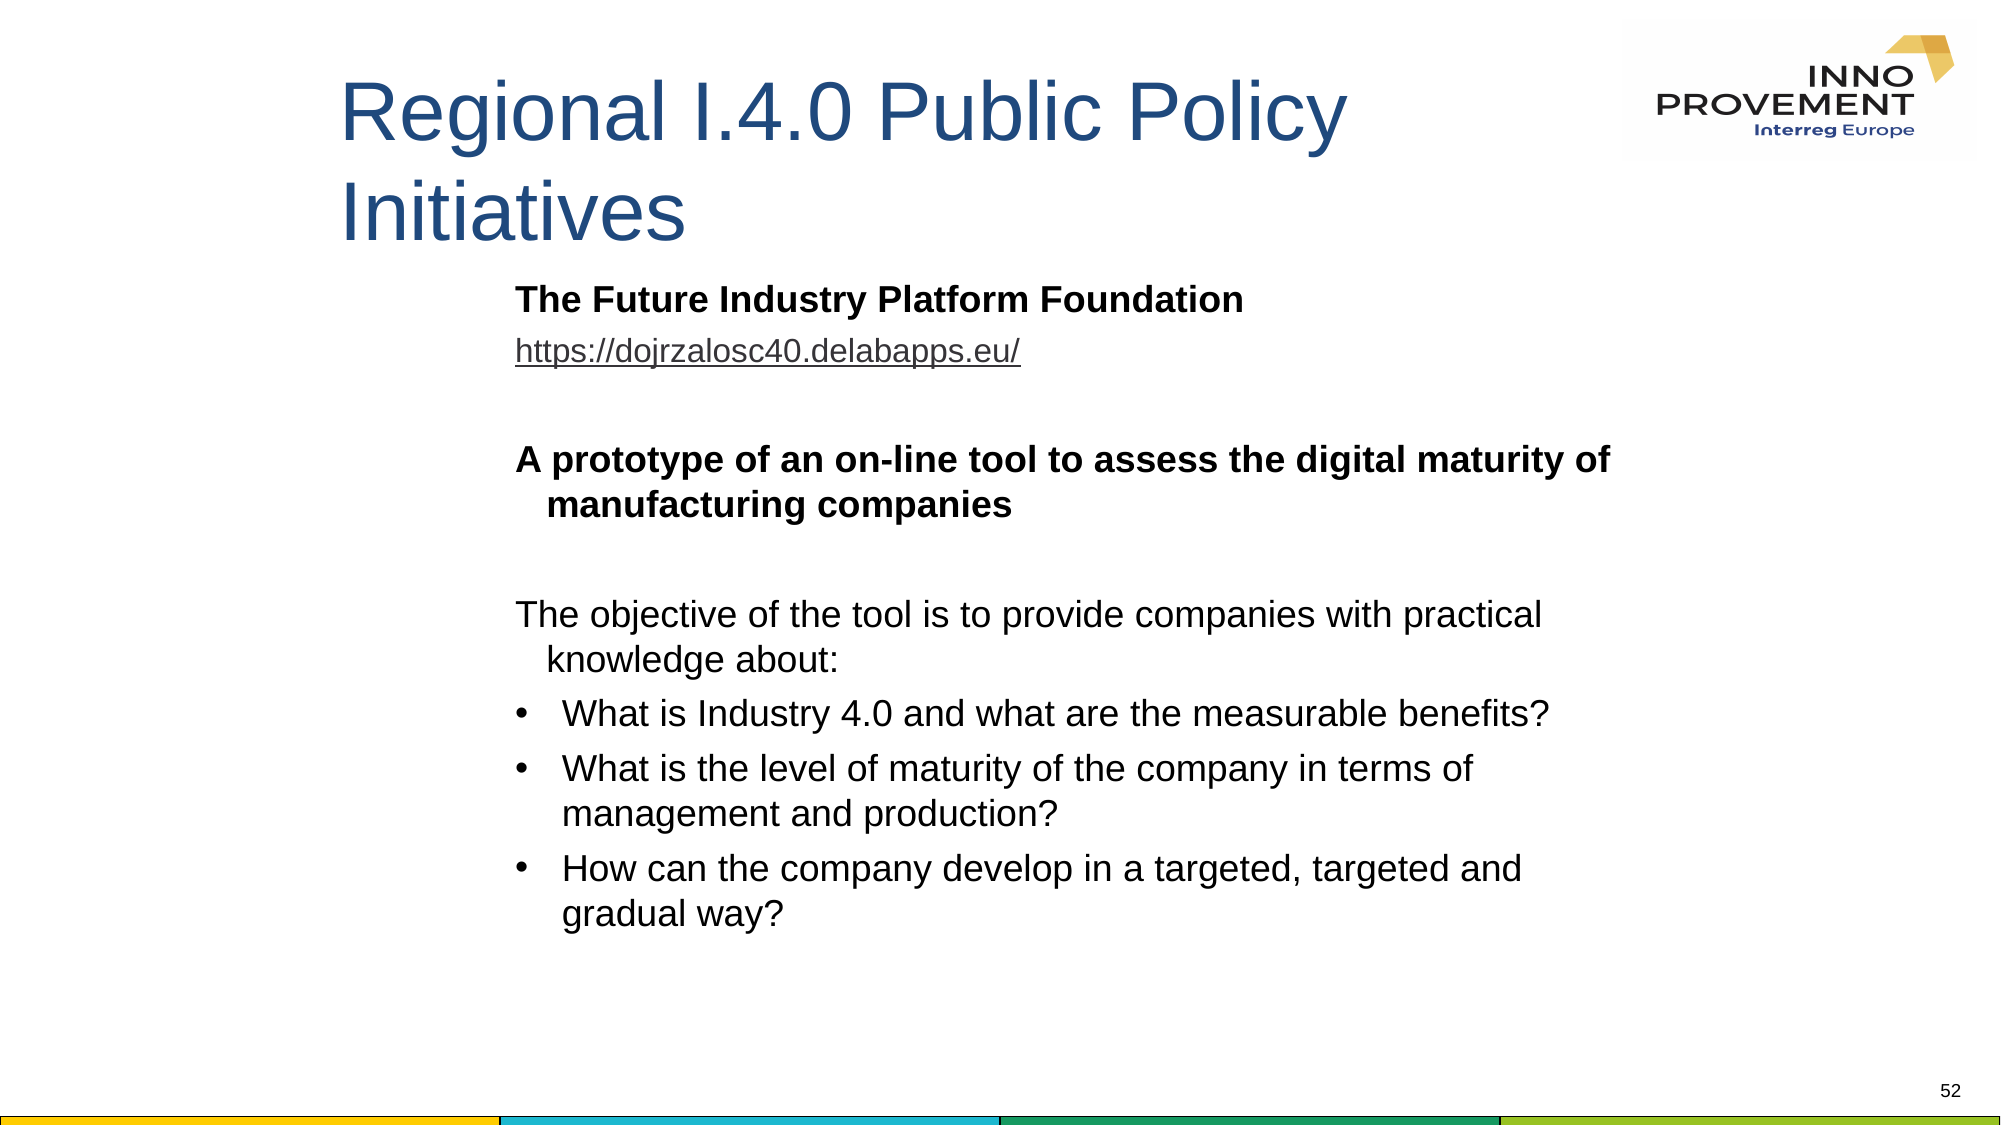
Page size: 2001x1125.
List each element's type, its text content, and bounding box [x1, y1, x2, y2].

list The Future Industry Platform Foundation https://dojrzalosc40.delabapps.eu/ A prototype of an on-line tool to assess the digital maturity of manufacturing companies The objective of the tool is to provide companies with practical knowledge about: What is Industry 4.0 and what are the measurable benefits? What is the level of maturity of the company in terms of management and production? How can the company develop in a targeted, targeted and gradual way? [324, 267, 1672, 1083]
title Regional I.4.0 Public Policy Initiatives [324, 70, 1675, 244]
picture [1622, 19, 1977, 161]
